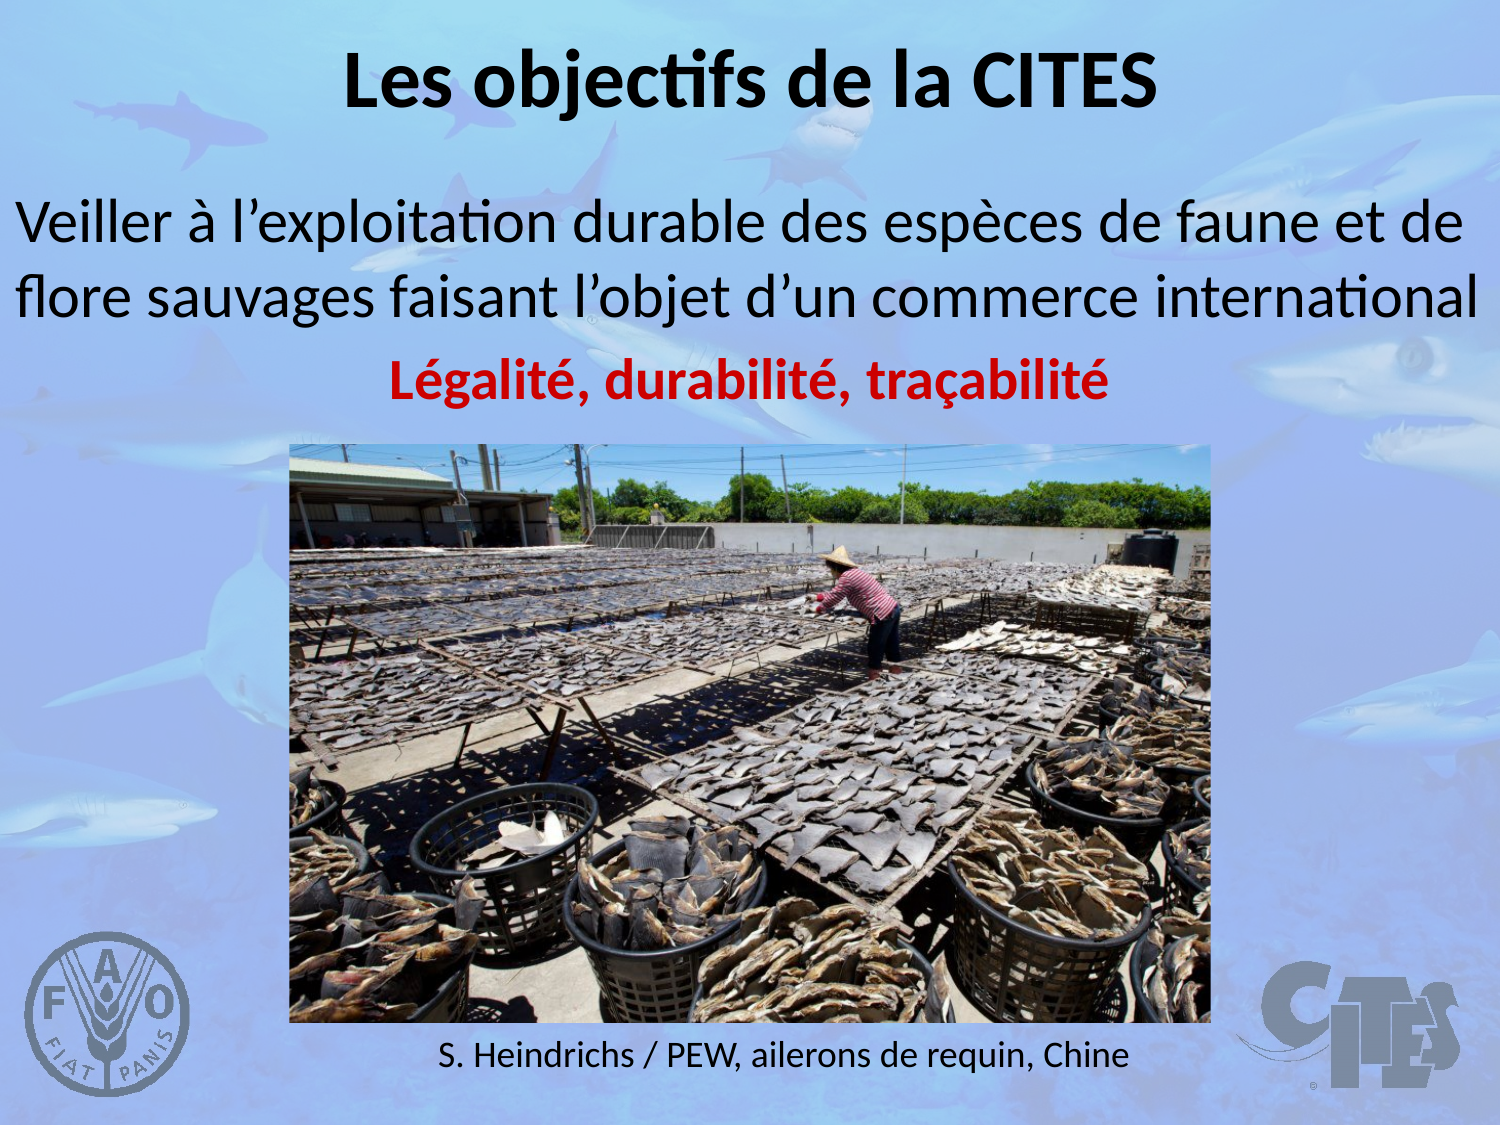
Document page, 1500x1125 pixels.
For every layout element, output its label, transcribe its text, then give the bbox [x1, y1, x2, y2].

title Les objectifs de la CITES [76, 4, 1427, 145]
list Veiller à l’exploitation durable des espèces de faune et de flore sauvages faisant l’objet d’un commerce international Légalité, durabilité, traçabilité [0, 172, 1500, 904]
picture [288, 444, 1211, 1023]
text_box S. Heindrichs / PEW, ailerons de requin, Chine [423, 1030, 1146, 1083]
